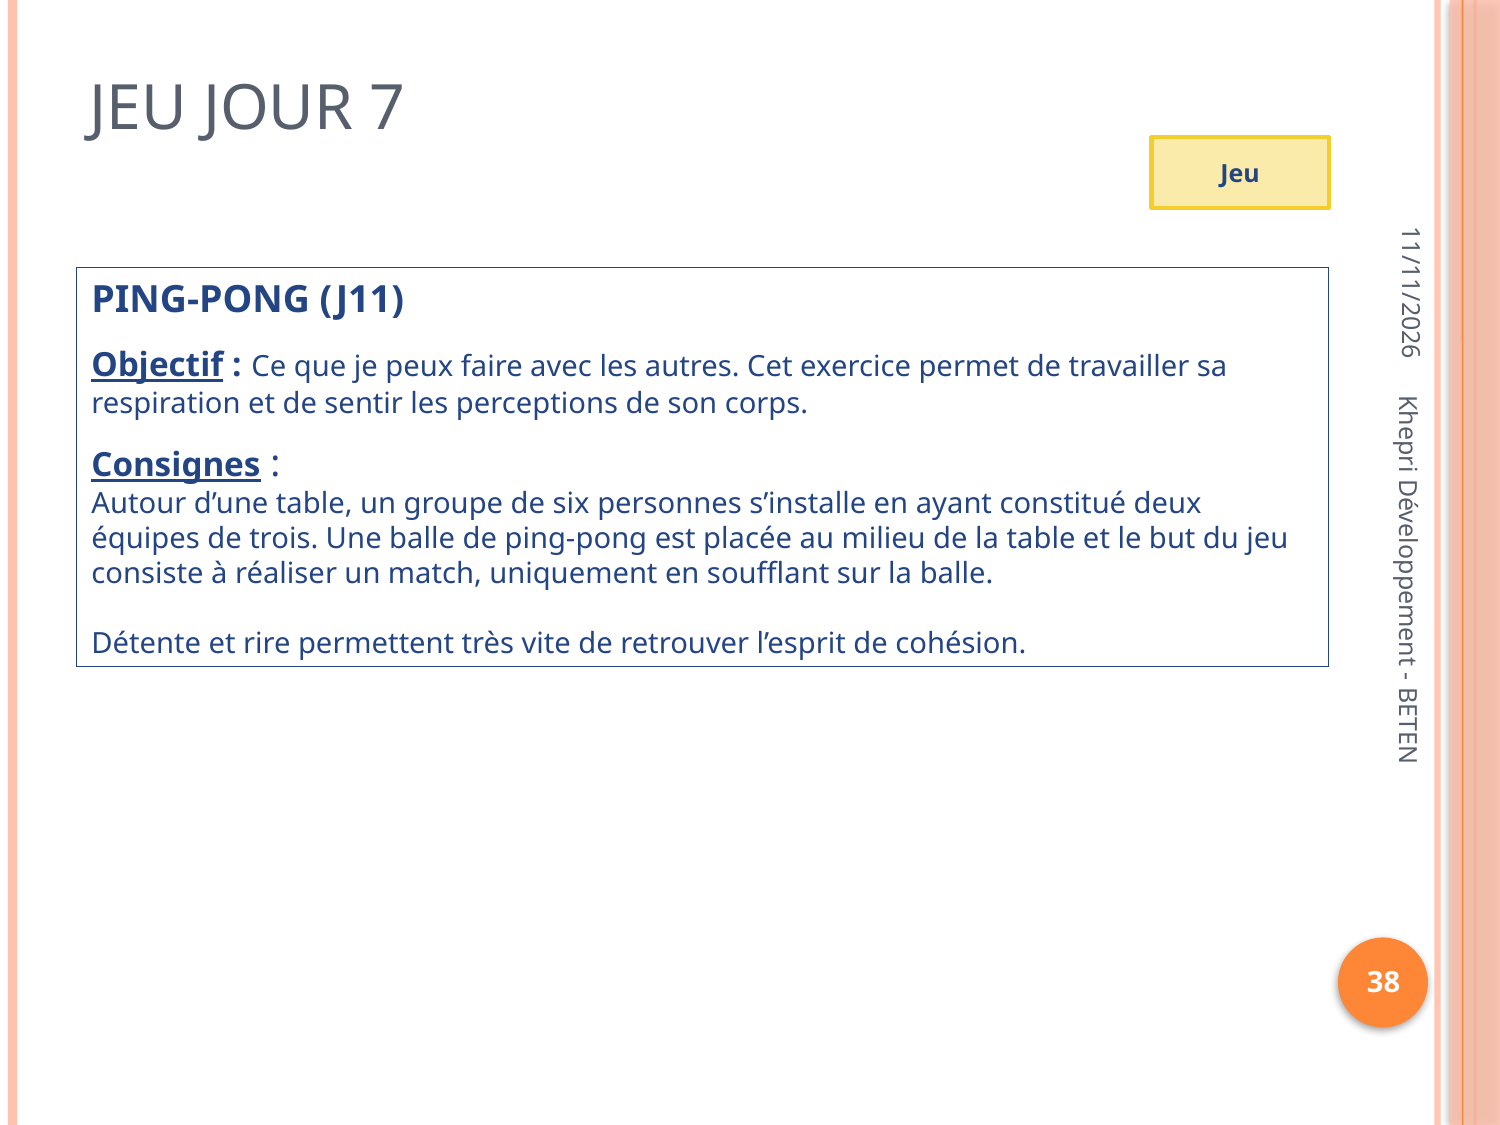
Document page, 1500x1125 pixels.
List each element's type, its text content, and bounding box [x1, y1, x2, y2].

text_box Jeu [1149, 135, 1331, 210]
slide_number 38 [1333, 940, 1434, 1027]
footer Khepri Développement - BETEN [1379, 380, 1440, 906]
text_box PING-PONG (J11) Objectif : Ce que je peux faire avec les autres. Cet exercice permet de travailler sa respiration et de sentir les perceptions de son corps. Consignes : Autour d’une table, un groupe de six personnes s’installe en ayant constitué deux équipes de trois. Une balle de ping-pong est placée au milieu de la table et le but du jeu consiste à réaliser un match, uniquement en soufflant sur la balle. Détente et rire permettent très vite de retrouver l’esprit de cohésion. [76, 267, 1329, 667]
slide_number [1378, 43, 1442, 374]
title Jeu jour 7 [75, 45, 1300, 149]
